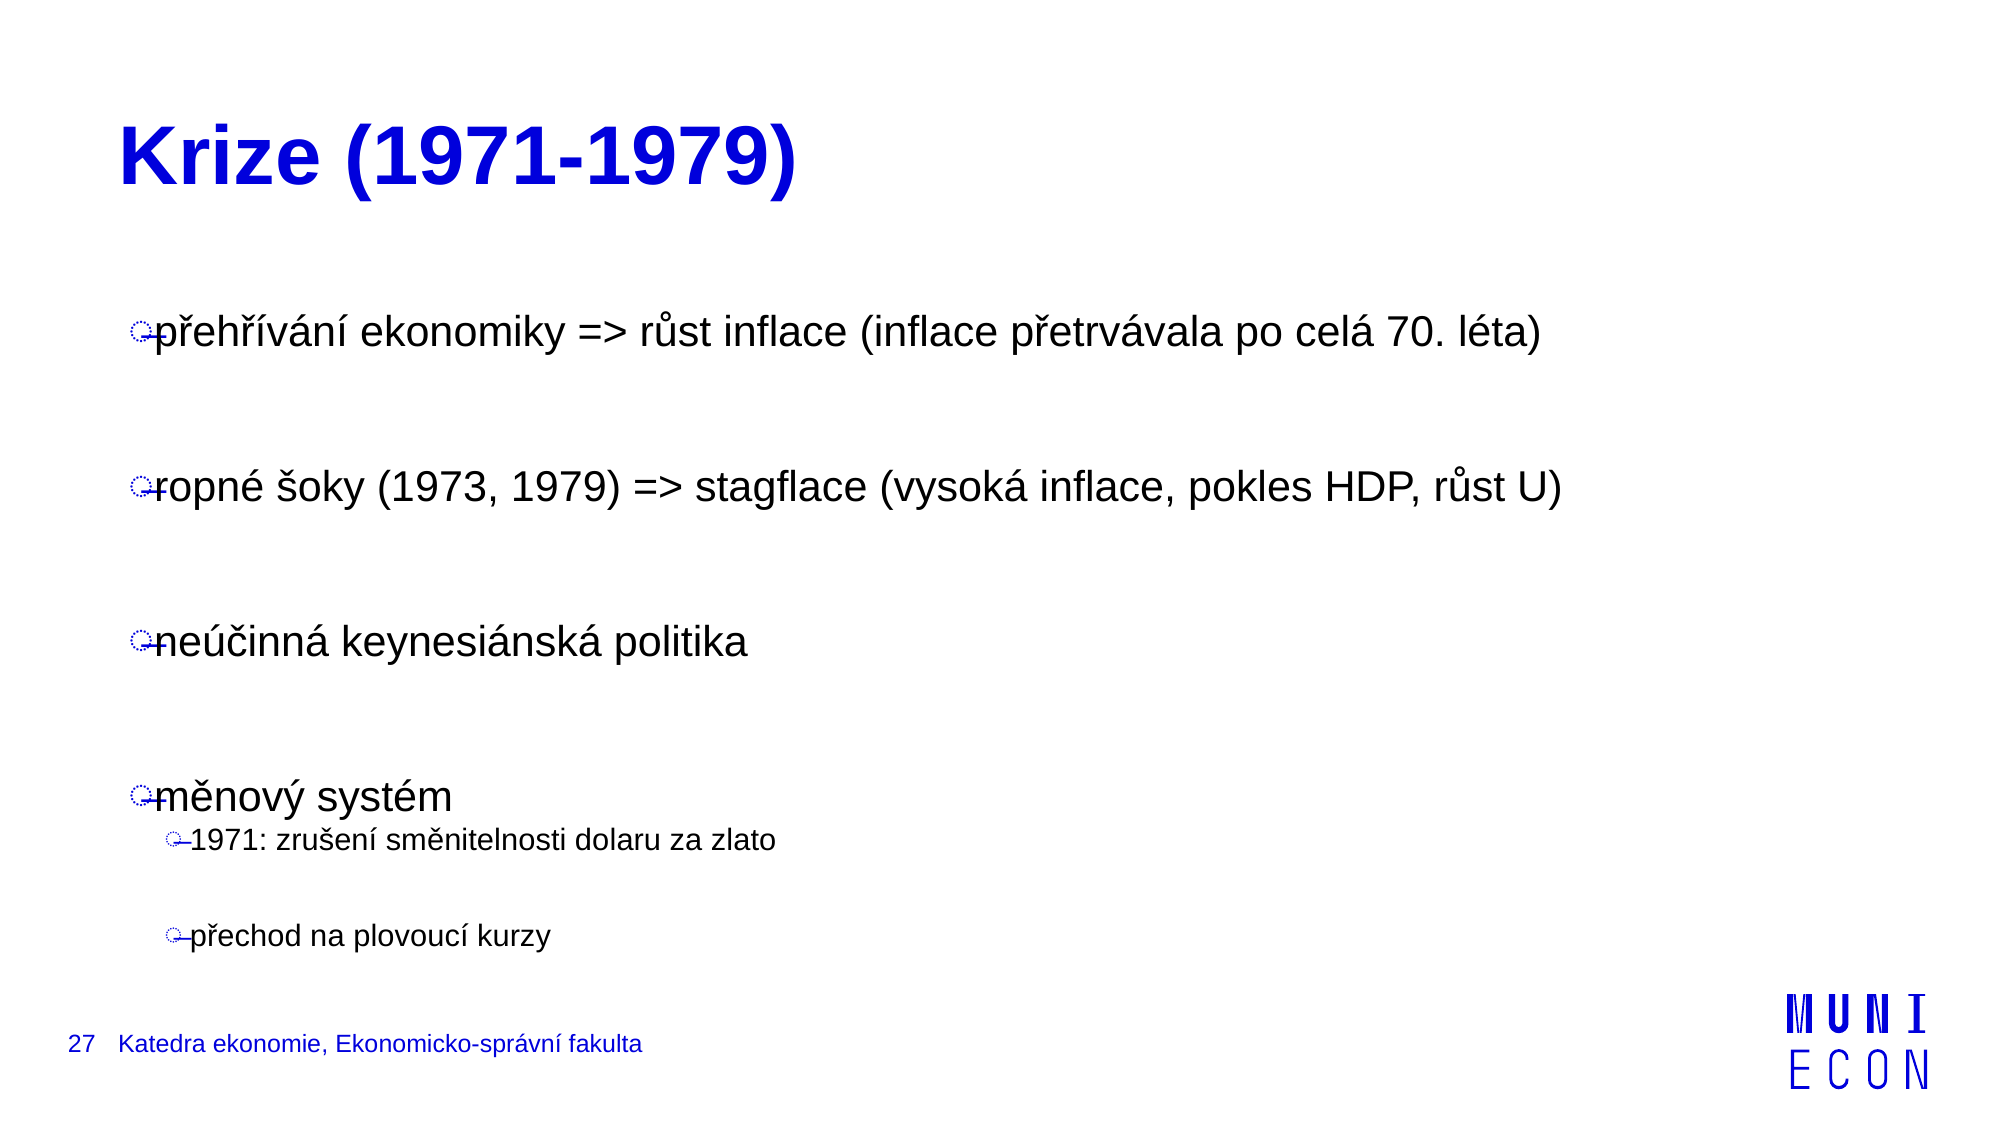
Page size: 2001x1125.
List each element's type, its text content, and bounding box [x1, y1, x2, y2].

footer Katedra ekonomie, Ekonomicko-správní fakulta [118, 1021, 1418, 1063]
title Krize (1971-1979) [118, 118, 1883, 193]
list přehřívání ekonomiky => růst inflace (inflace přetrvávala po celá 70. léta) ropné šoky (1973, 1979) => stagflace (vysoká inflace, pokles HDP, růst U) neúčinná keynesiánská politika měnový systém 1971: zrušení směnitelnosti dolaru za zlato přechod na plovoucí kurzy [118, 277, 1883, 957]
slide_number 27 [67, 1021, 110, 1063]
